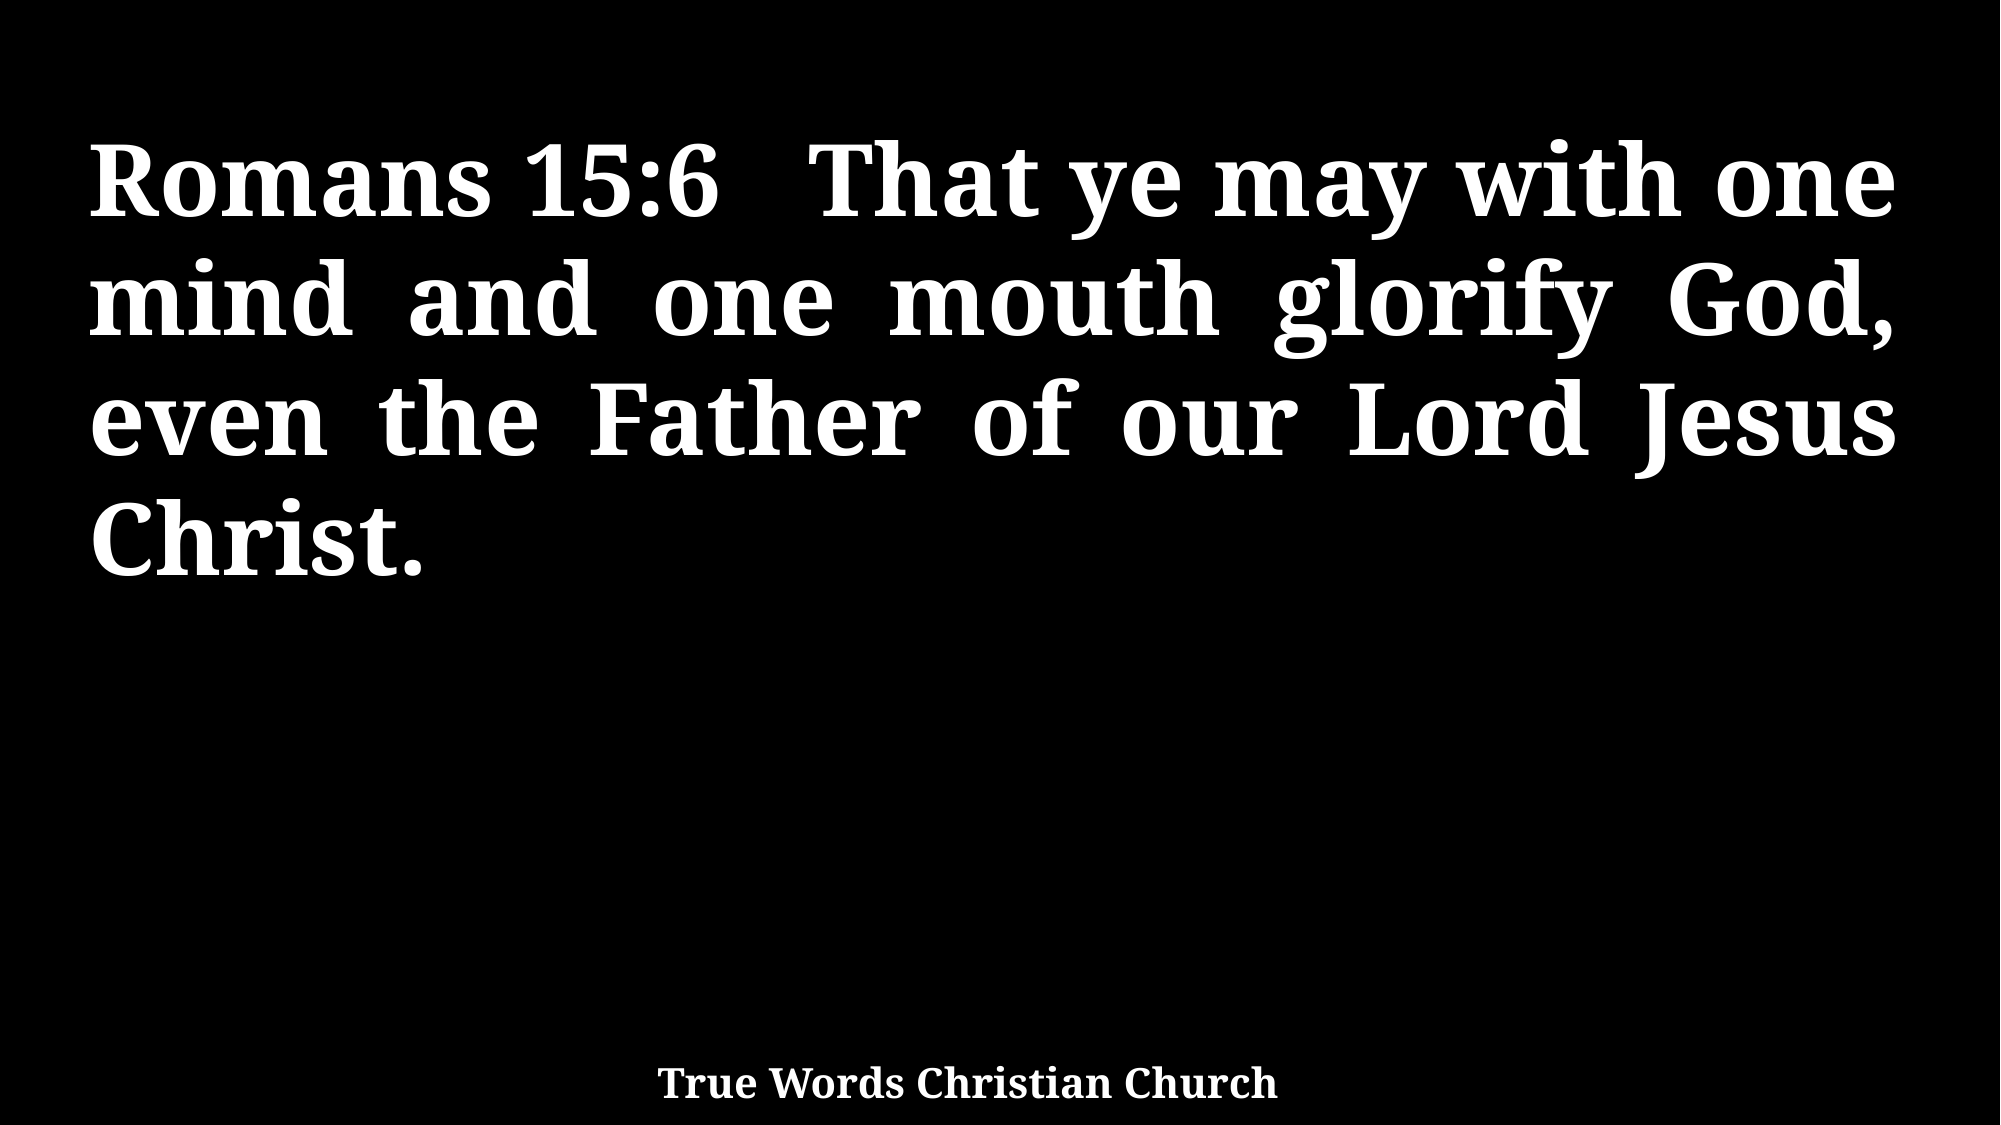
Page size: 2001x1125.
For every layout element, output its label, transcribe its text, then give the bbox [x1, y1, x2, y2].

text_box True Words Christian Church [642, 1049, 1294, 1114]
text_box Romans 15:6 That ye may with one mind and one mouth glorify God, even the Father of our Lord Jesus Christ. [74, 108, 1915, 604]
